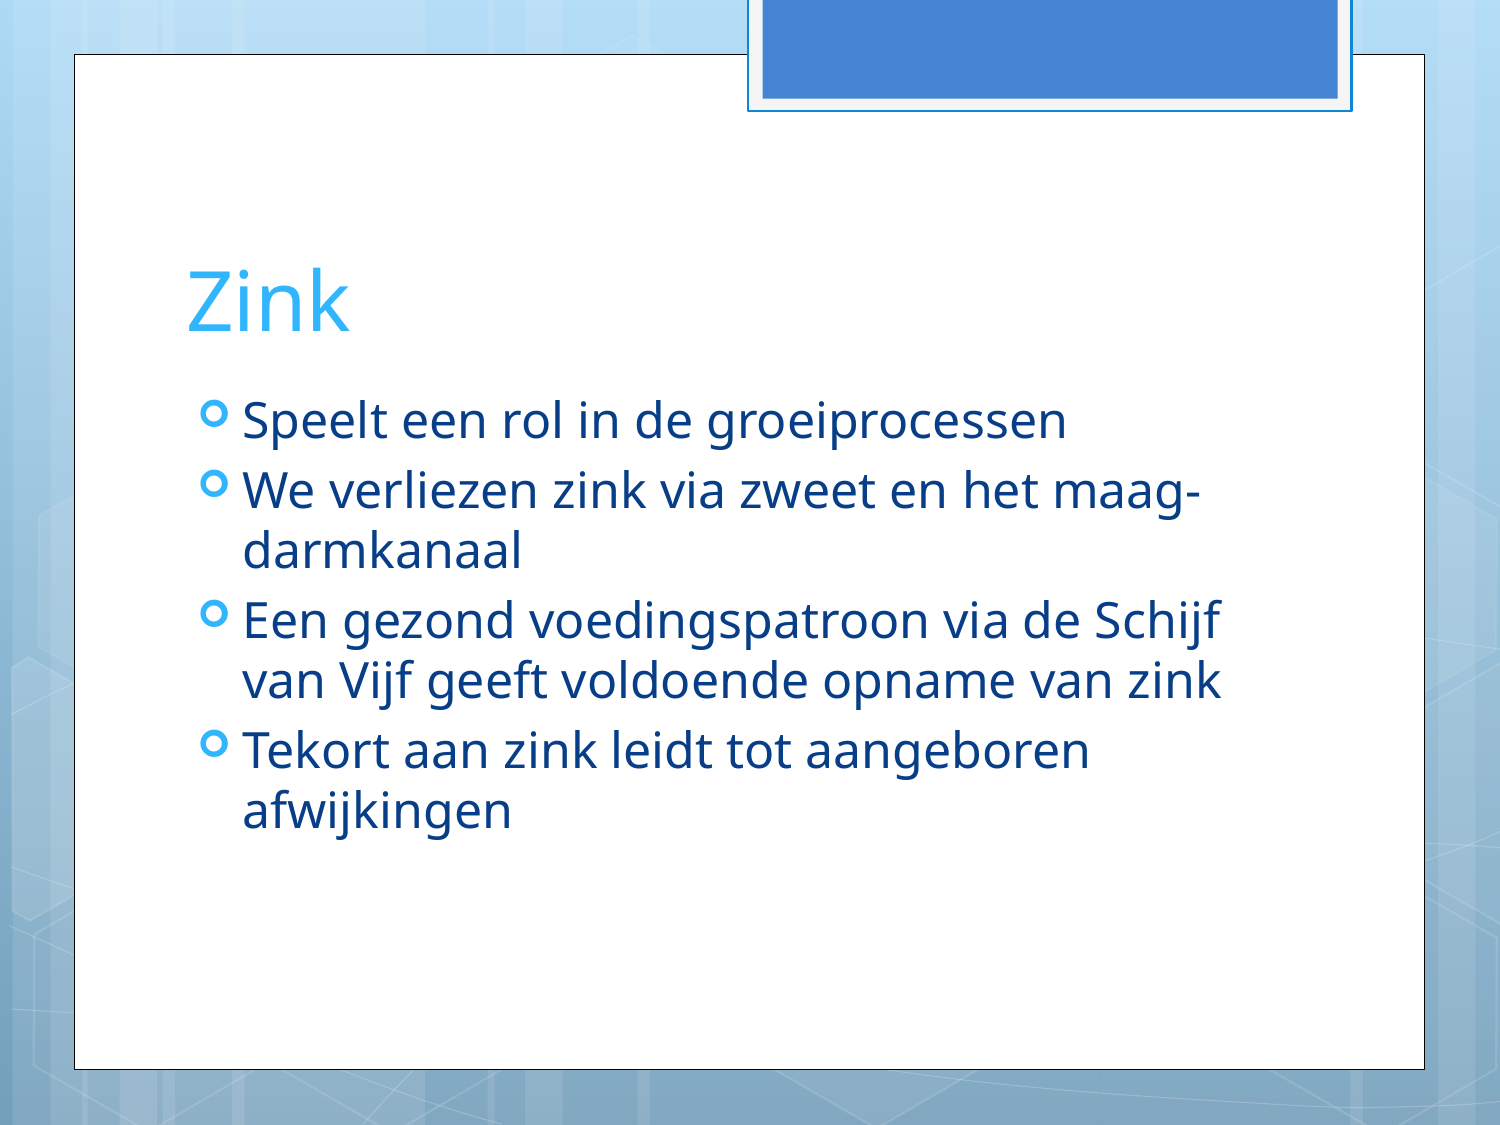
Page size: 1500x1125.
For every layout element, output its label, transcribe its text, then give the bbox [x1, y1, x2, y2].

list Speelt een rol in de groeiprocessen We verliezen zink via zweet en het maag-darmkanaal Een gezond voedingspatroon via de Schijf van Vijf geeft voldoende opname van zink Tekort aan zink leidt tot aangeboren afwijkingen [171, 381, 1283, 957]
title Zink [171, 168, 1324, 357]
